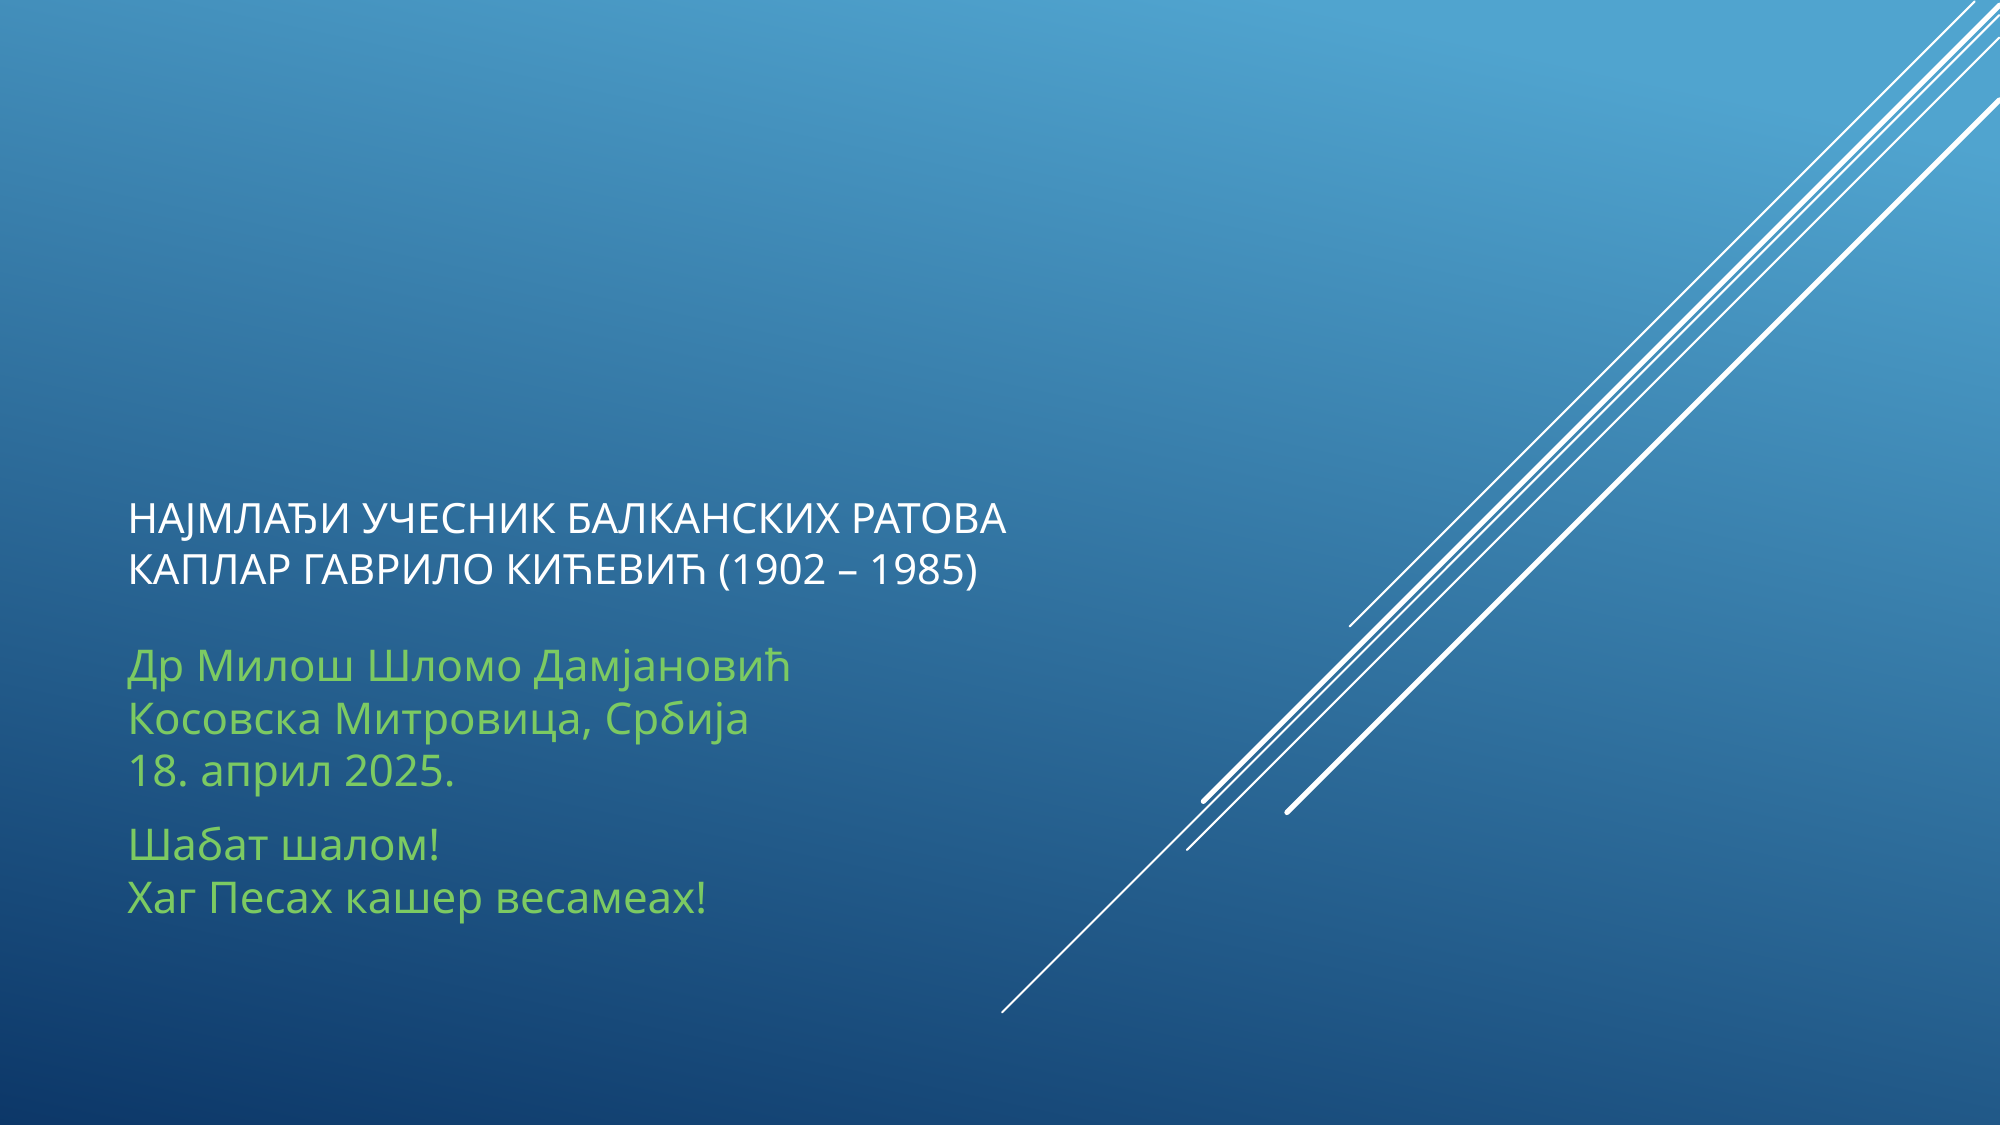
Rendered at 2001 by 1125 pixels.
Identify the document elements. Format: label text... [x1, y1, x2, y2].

title НАЈМЛАЂИ УЧЕСНИК БАЛКАНСКИХ РАТОВА КАПЛАР ГАВРИЛО КИЋЕВИЋ (1902 – 1985) [112, 112, 1425, 600]
subtitle Др Милош Шломо Дамјановић Косовска Митровица, Србија 18. април 2025. Шабат шалом! Хаг Песах кашер весамеах! [112, 630, 1163, 950]
